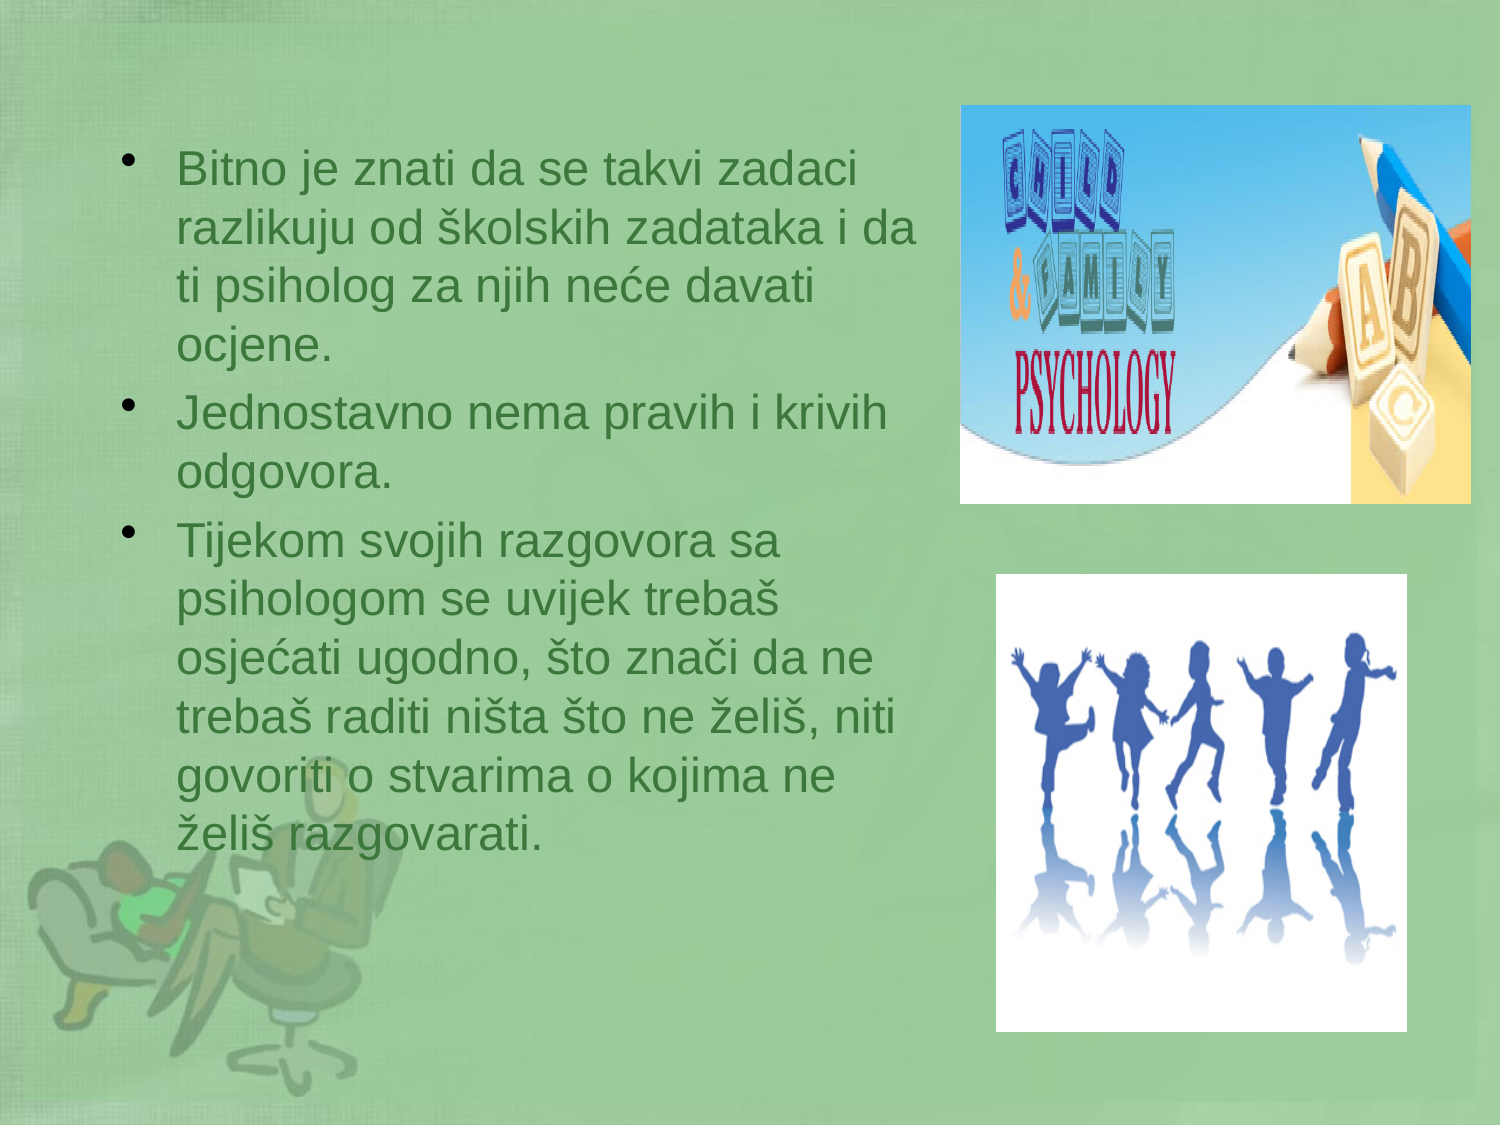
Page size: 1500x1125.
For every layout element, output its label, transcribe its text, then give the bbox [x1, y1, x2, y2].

picture [0, 0, 1500, 1125]
list Bitno je znati da se takvi zadaci razlikuju od školskih zadataka i da ti psiholog za njih neće davati ocjene. Jednostavno nema pravih i krivih odgovora. Tijekom svojih razgovora sa psihologom se uvijek trebaš osjećati ugodno, što znači da ne trebaš raditi ništa što ne želiš, niti govoriti o stvarima o kojima ne želiš razgovarati. [105, 128, 962, 1044]
